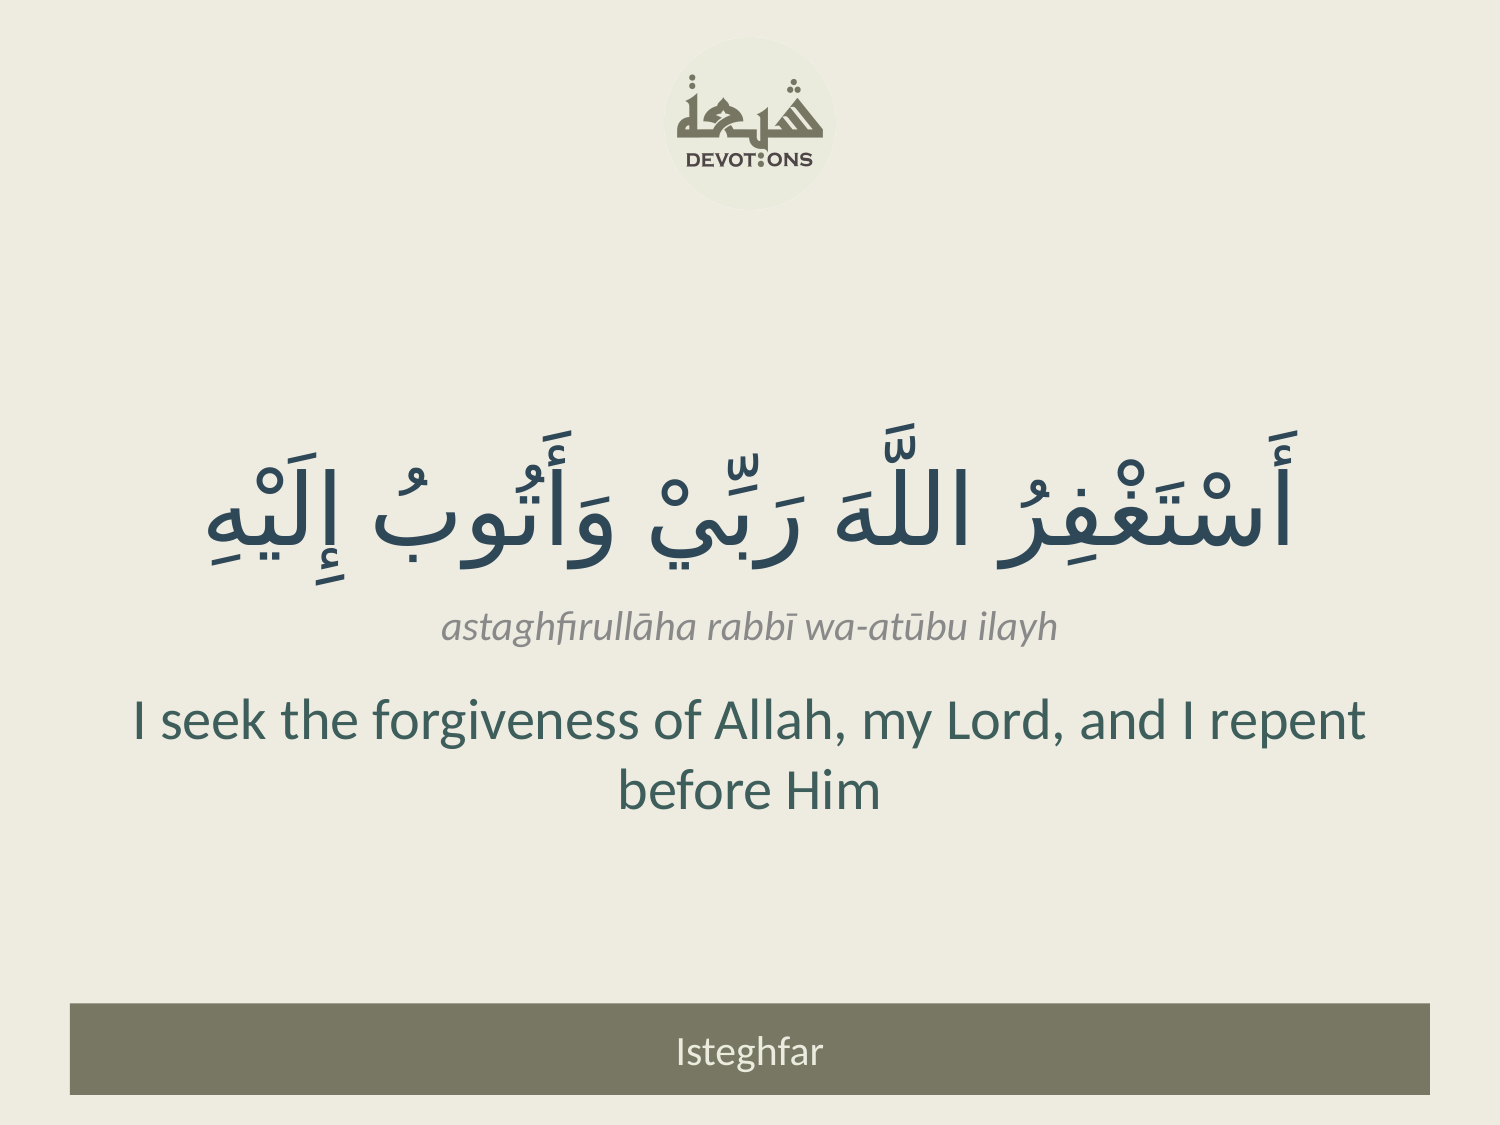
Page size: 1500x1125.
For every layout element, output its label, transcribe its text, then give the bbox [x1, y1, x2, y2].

list أَسْتَغْفِرُ اللَّهَ رَبِّيْ وَأَتُوبُ إِلَيْهِ astaghfirullāha rabbī wa-atūbu ilayh I seek the forgiveness of Allah, my Lord, and I repent before Him [69, 203, 1430, 1003]
list Isteghfar [69, 1003, 1430, 1095]
picture [656, 29, 844, 203]
